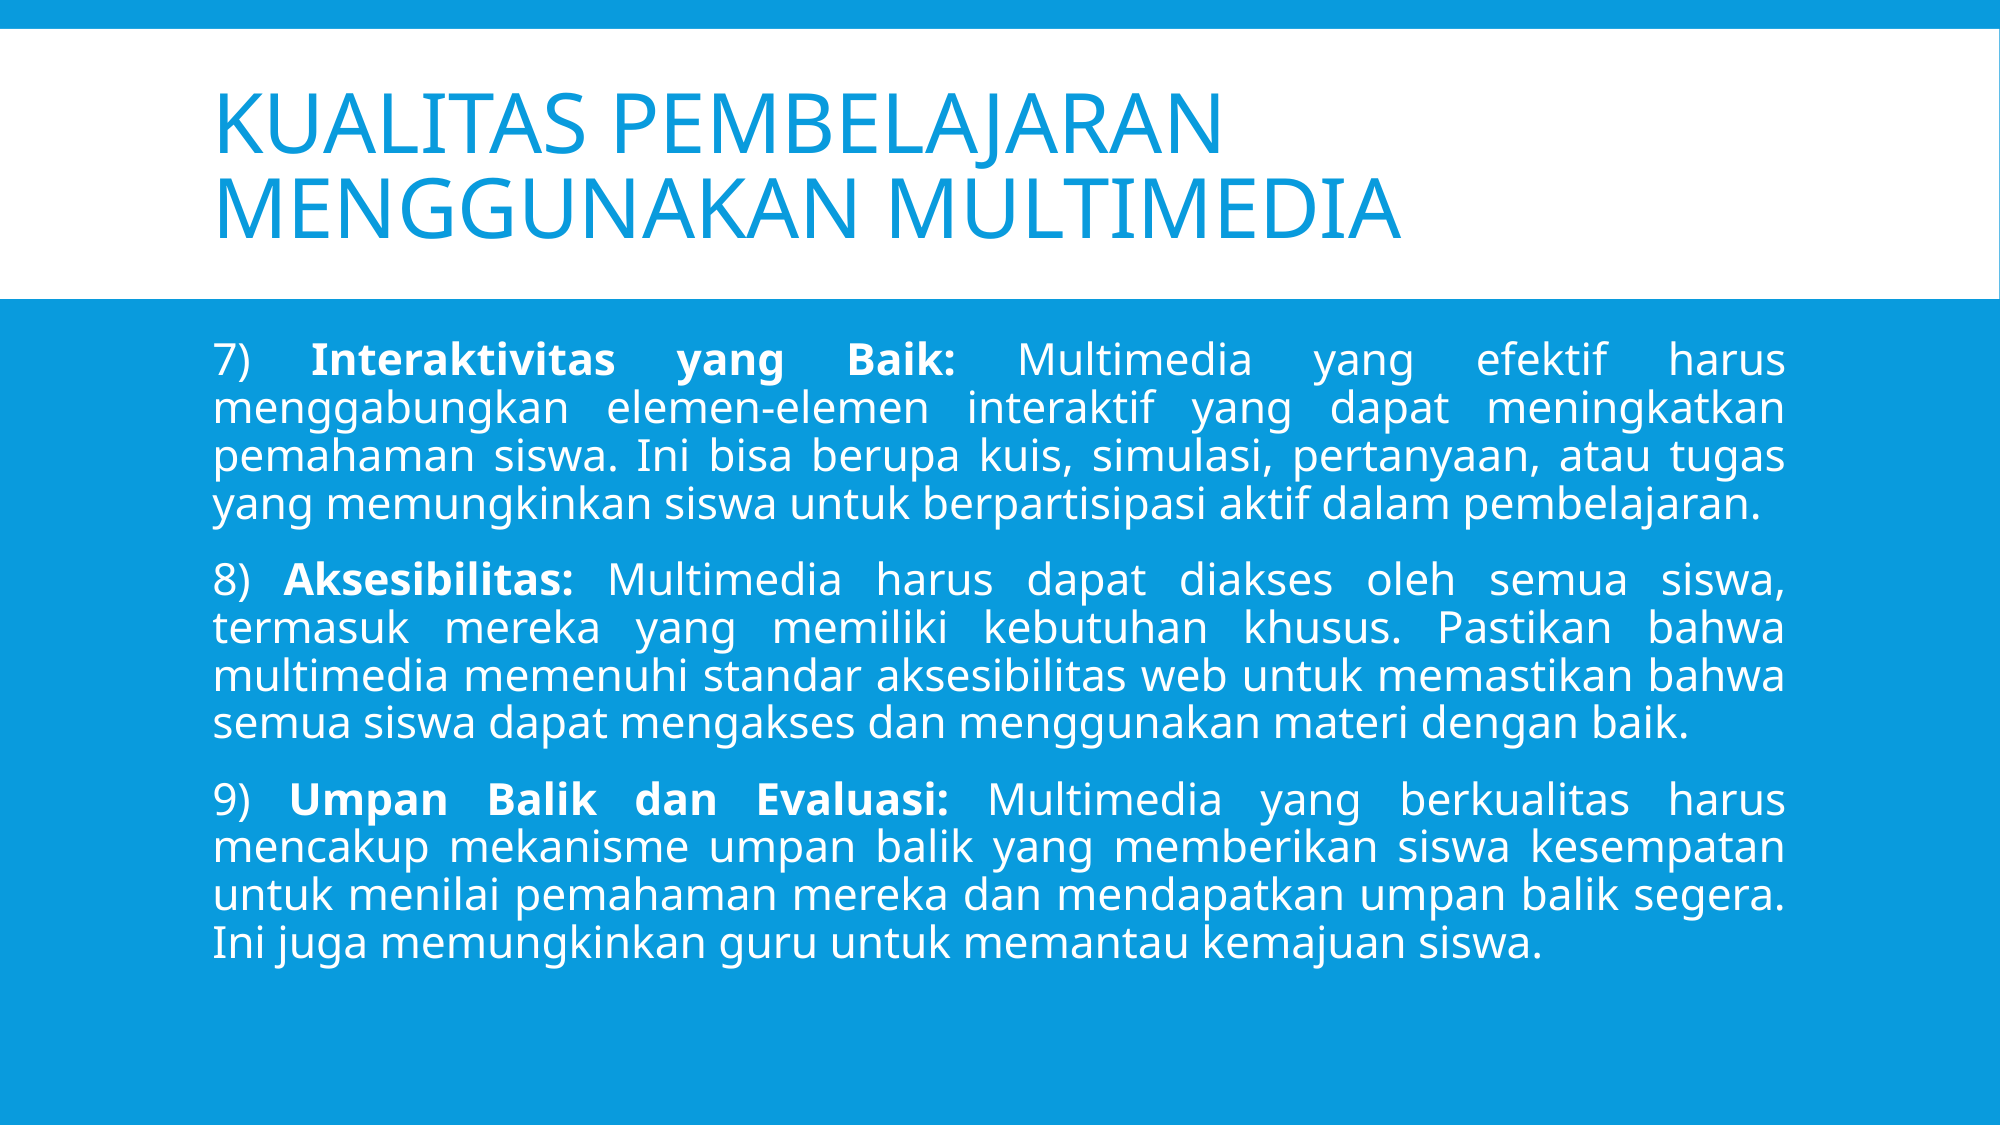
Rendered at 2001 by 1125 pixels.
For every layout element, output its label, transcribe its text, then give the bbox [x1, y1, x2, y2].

list 7) Interaktivitas yang Baik: Multimedia yang efektif harus menggabungkan elemen-elemen interaktif yang dapat meningkatkan pemahaman siswa. Ini bisa berupa kuis, simulasi, pertanyaan, atau tugas yang memungkinkan siswa untuk berpartisipasi aktif dalam pembelajaran. 8) Aksesibilitas: Multimedia harus dapat diakses oleh semua siswa, termasuk mereka yang memiliki kebutuhan khusus. Pastikan bahwa multimedia memenuhi standar aksesibilitas web untuk memastikan bahwa semua siswa dapat mengakses dan menggunakan materi dengan baik. 9) Umpan Balik dan Evaluasi: Multimedia yang berkualitas harus mencakup mekanisme umpan balik yang memberikan siswa kesempatan untuk menilai pemahaman mereka dan mendapatkan umpan balik segera. Ini juga memungkinkan guru untuk memantau kemajuan siswa. [197, 329, 1803, 1020]
title KUALITAS PEMBELAJARAN MENGGUNAKAN MULTIMEDIA [197, 46, 1803, 295]
